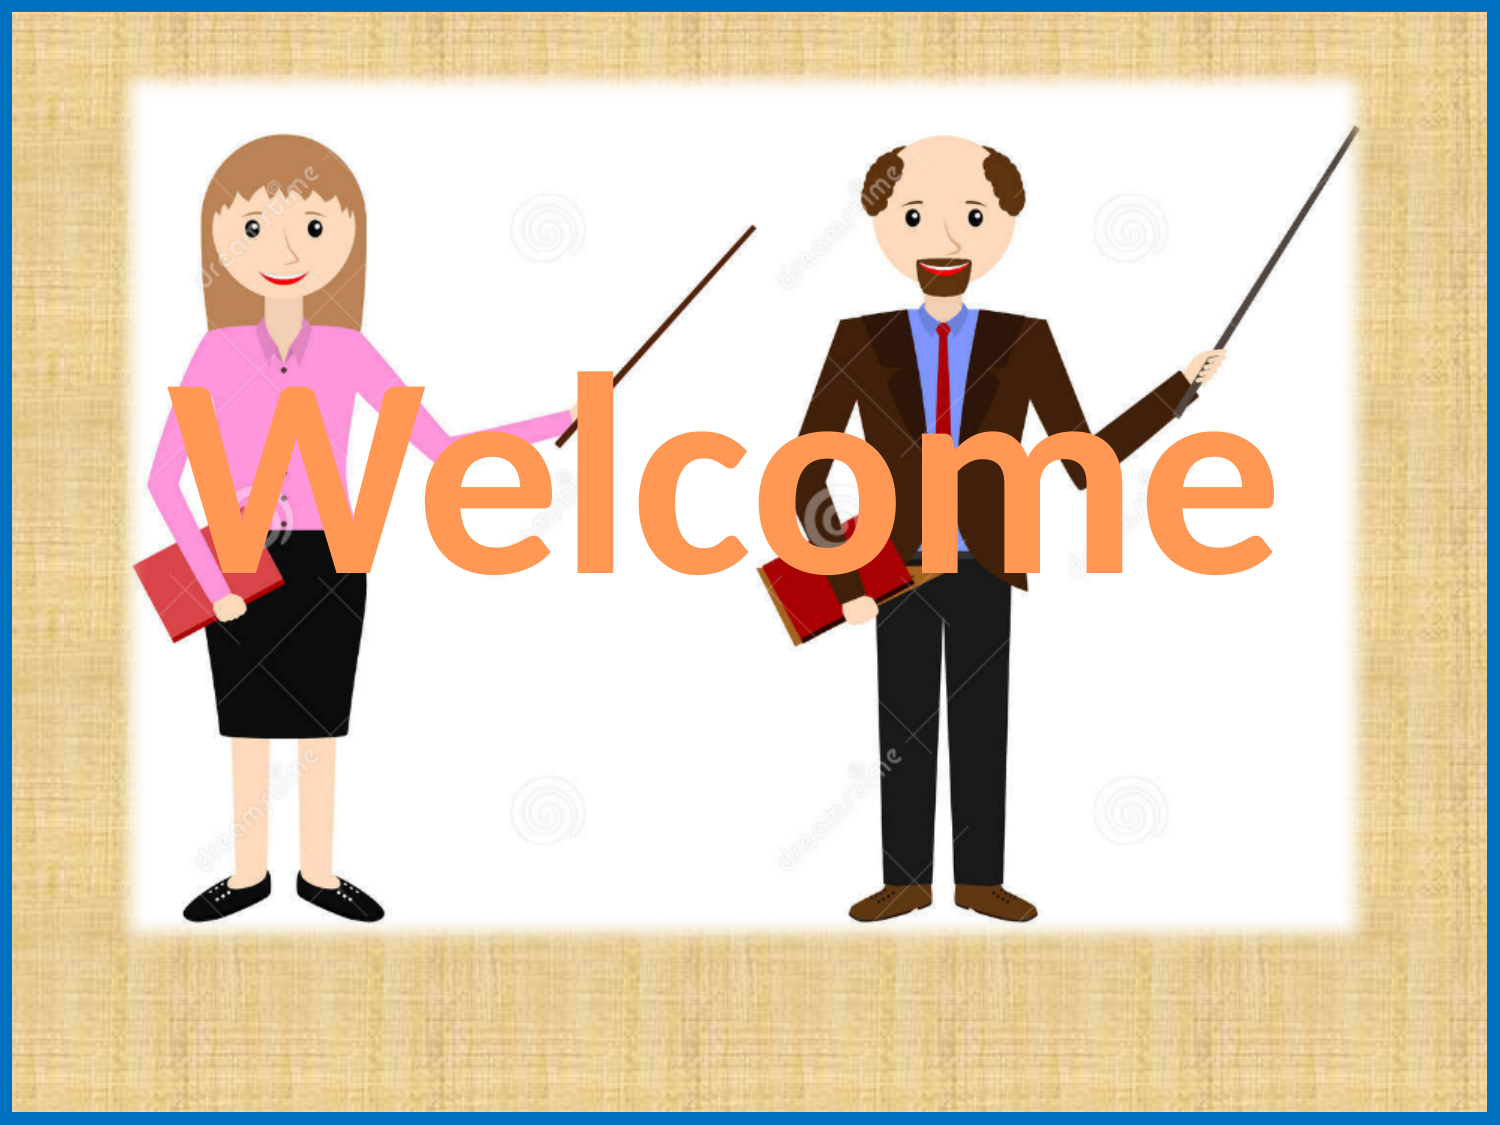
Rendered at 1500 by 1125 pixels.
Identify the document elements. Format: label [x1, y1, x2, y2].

picture [112, 62, 1376, 951]
text_box [0, 0, 1500, 1125]
